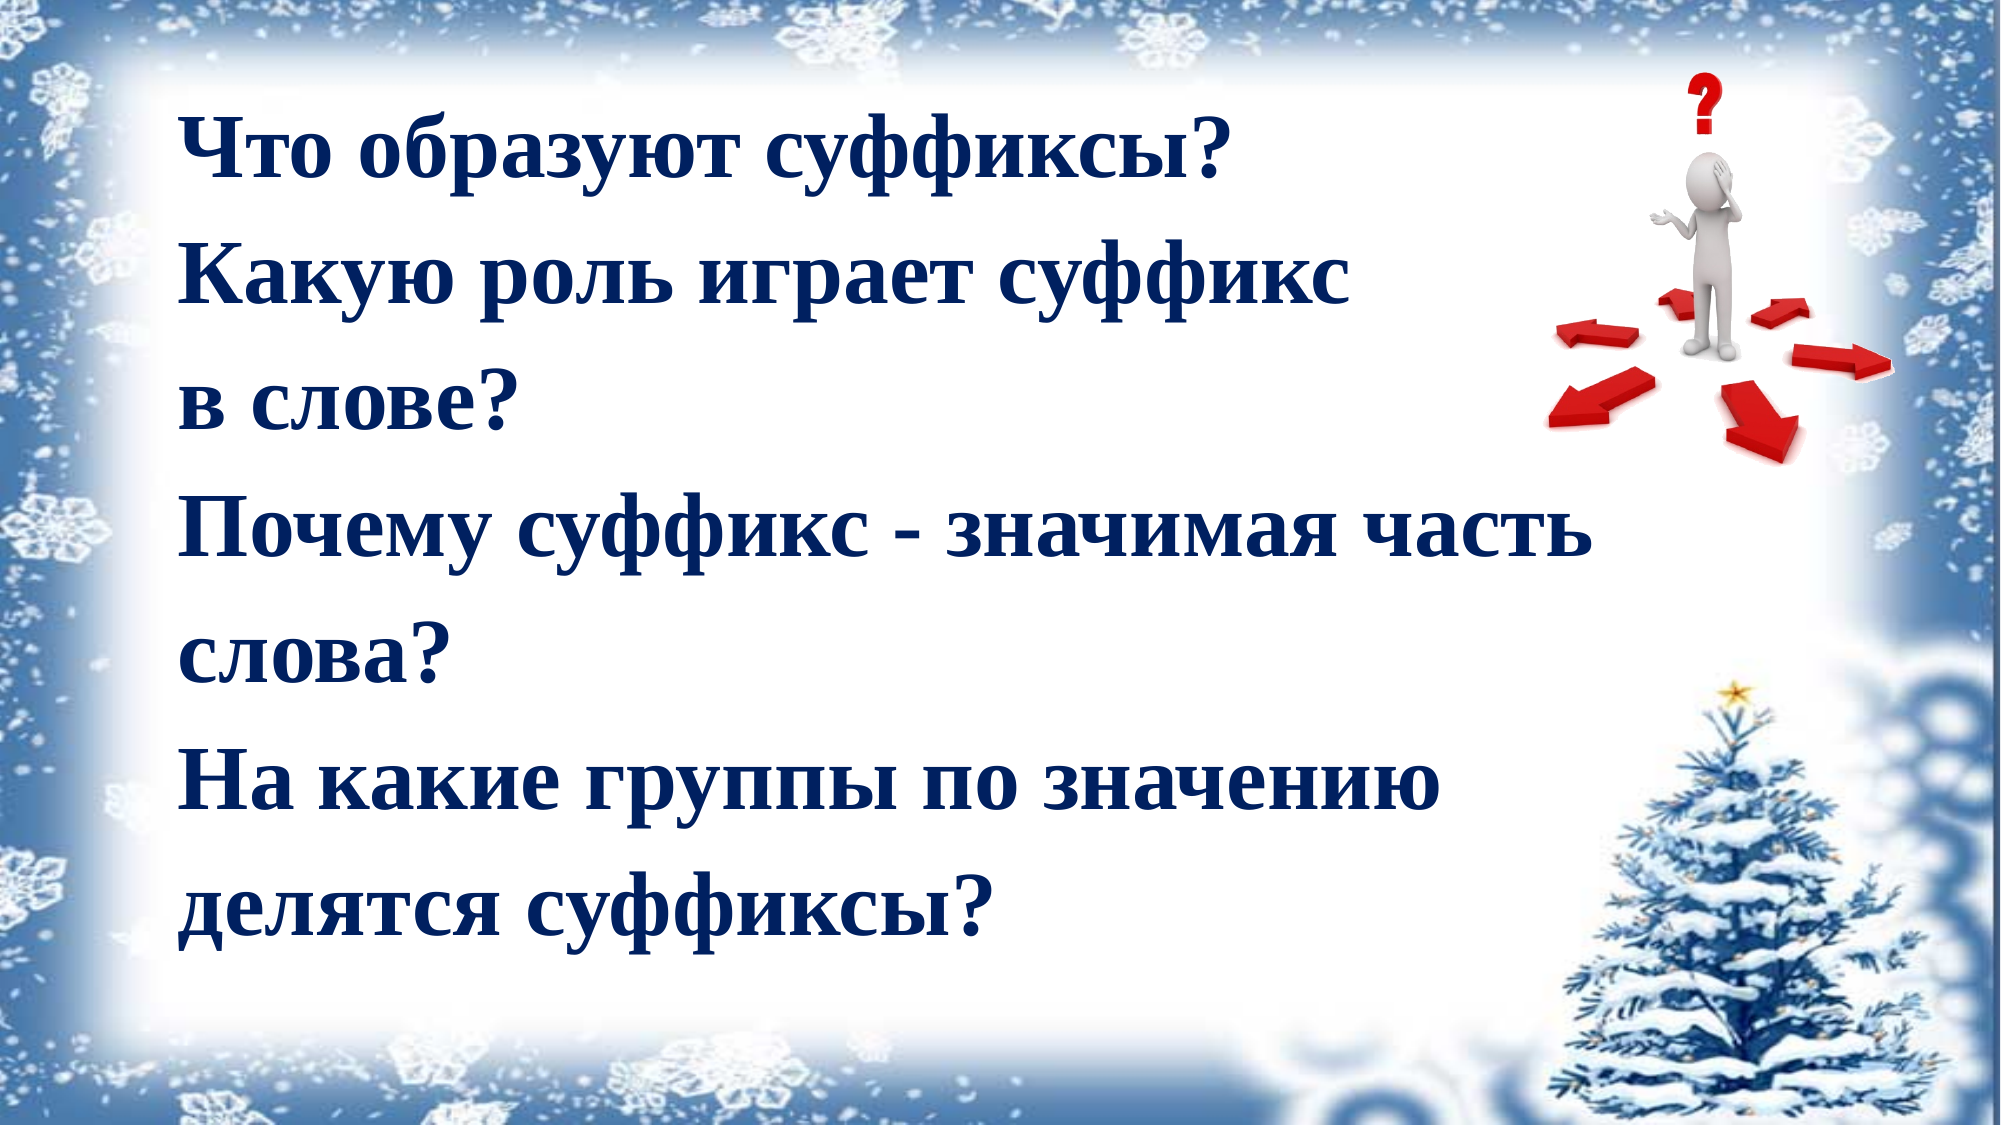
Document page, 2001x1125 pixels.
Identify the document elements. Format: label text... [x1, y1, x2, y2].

text_box Что образуют суффиксы? Какую роль играет суффикс в слове? Почему суффикс - значимая часть слова? На какие группы по значению делятся суффиксы? [163, 61, 1910, 962]
picture [0, 0, 2001, 1125]
